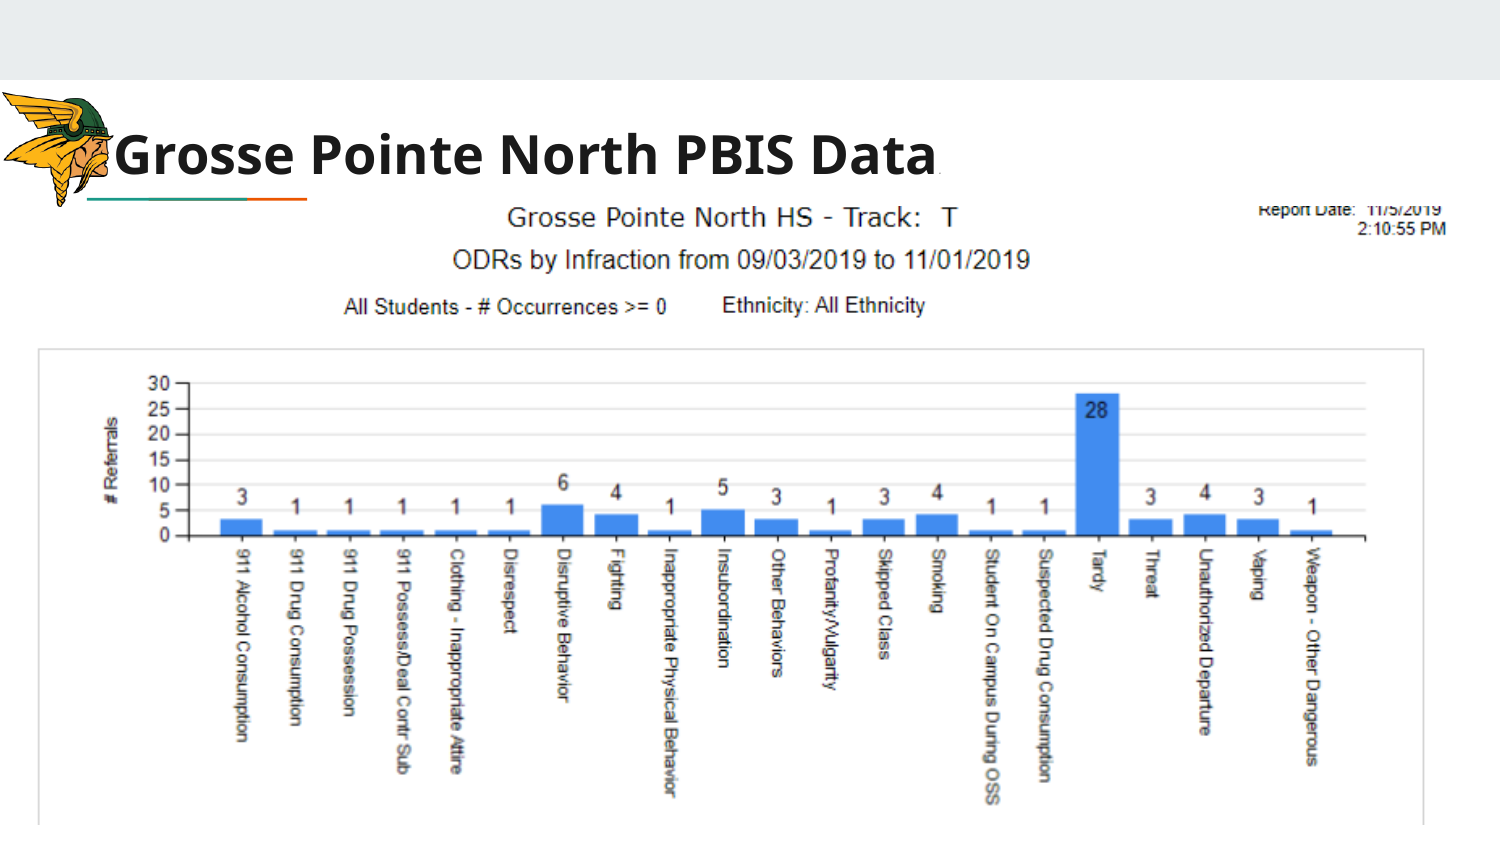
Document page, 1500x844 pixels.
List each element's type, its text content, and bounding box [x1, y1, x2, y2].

picture [0, 92, 1465, 825]
title Grosse Pointe North PBIS Data4 [119, 105, 1402, 194]
